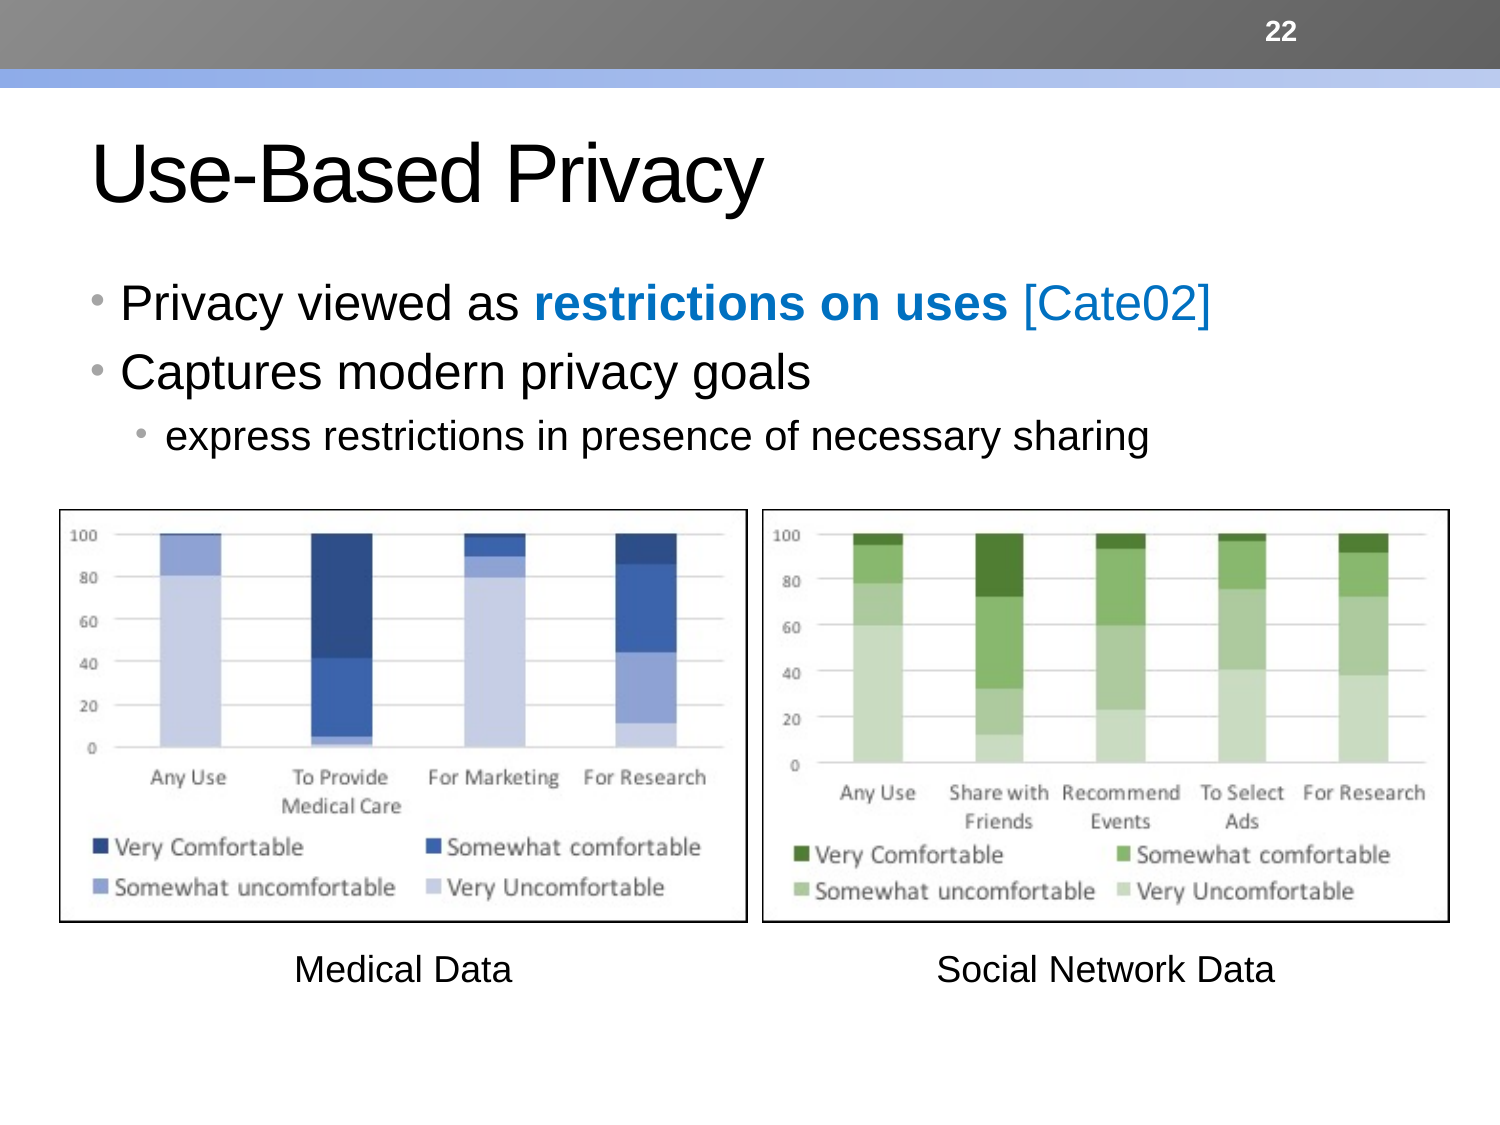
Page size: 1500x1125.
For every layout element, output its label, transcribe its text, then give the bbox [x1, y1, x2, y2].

list Privacy viewed as restrictions on uses [Cate02] Captures modern privacy goals express restrictions in presence of necessary sharing [75, 262, 1463, 513]
title Use-Based Privacy [75, 87, 1425, 250]
slide_number 22 [1250, 3, 1425, 57]
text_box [762, 509, 1451, 999]
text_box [59, 509, 748, 999]
